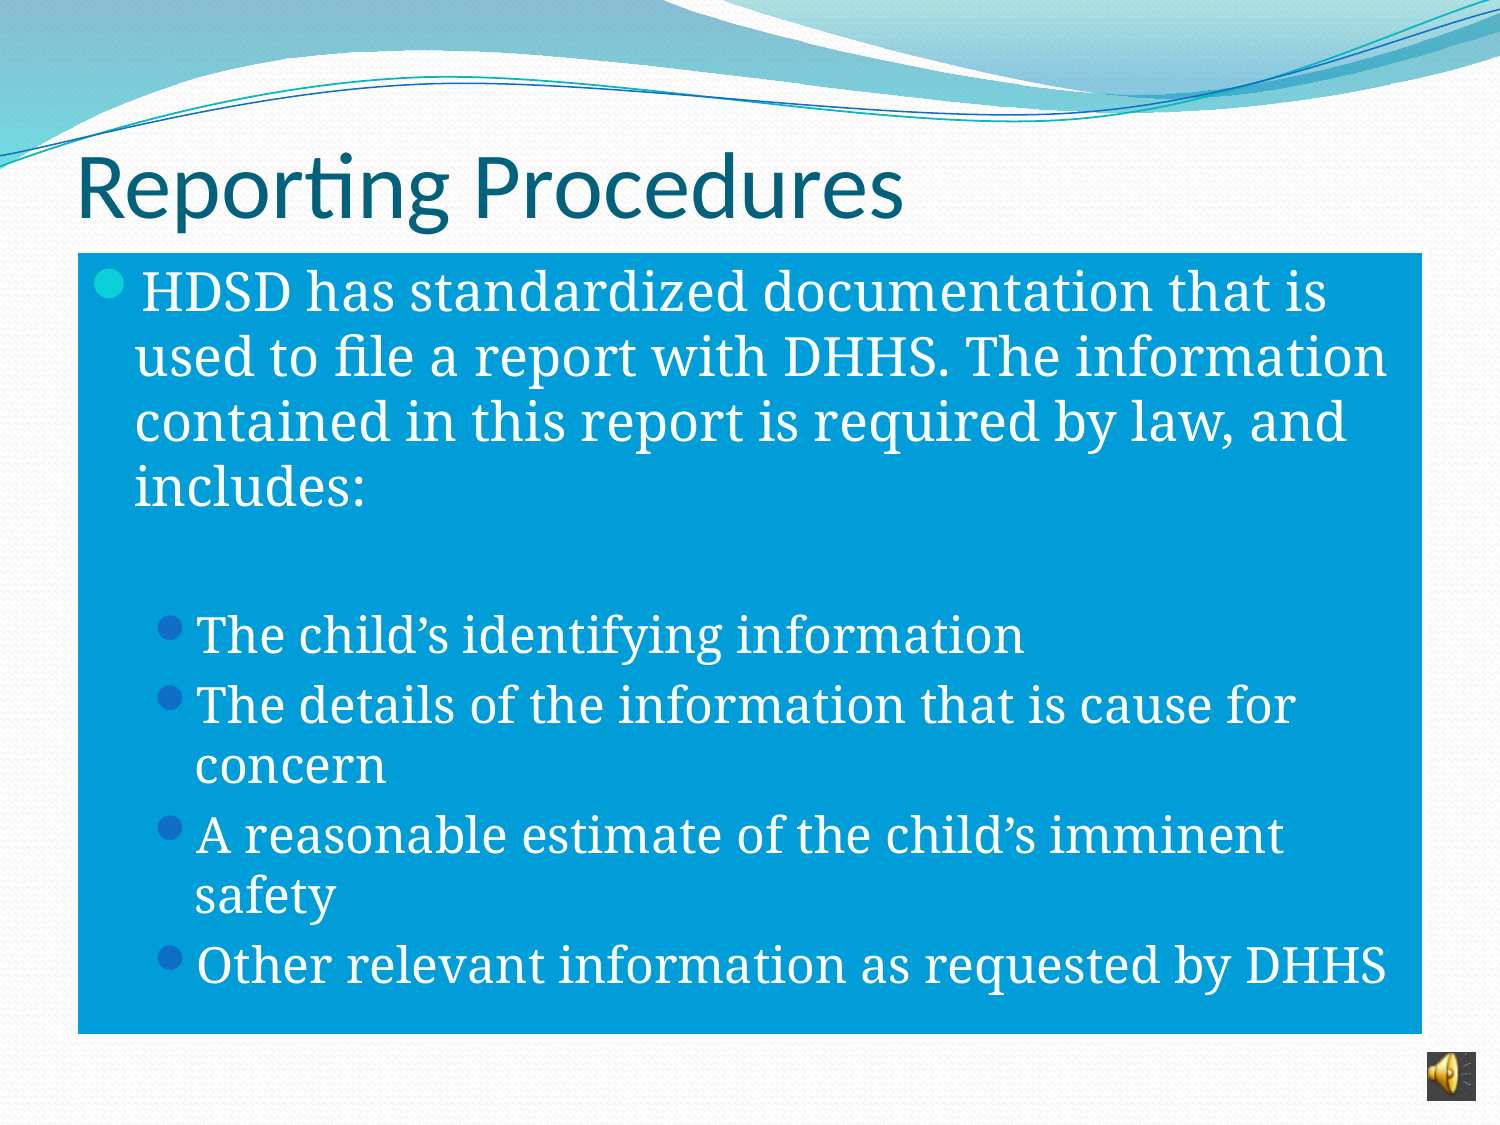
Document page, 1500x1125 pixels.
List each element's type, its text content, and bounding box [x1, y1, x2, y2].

title Reporting Procedures [75, 115, 1425, 238]
picture [1426, 1051, 1477, 1102]
list HDSD has standardized documentation that is used to file a report with DHHS. The information contained in this report is required by law, and includes: The child’s identifying information The details of the information that is cause for concern A reasonable estimate of the child’s imminent safety Other relevant information as requested by DHHS [72, 247, 1428, 1041]
